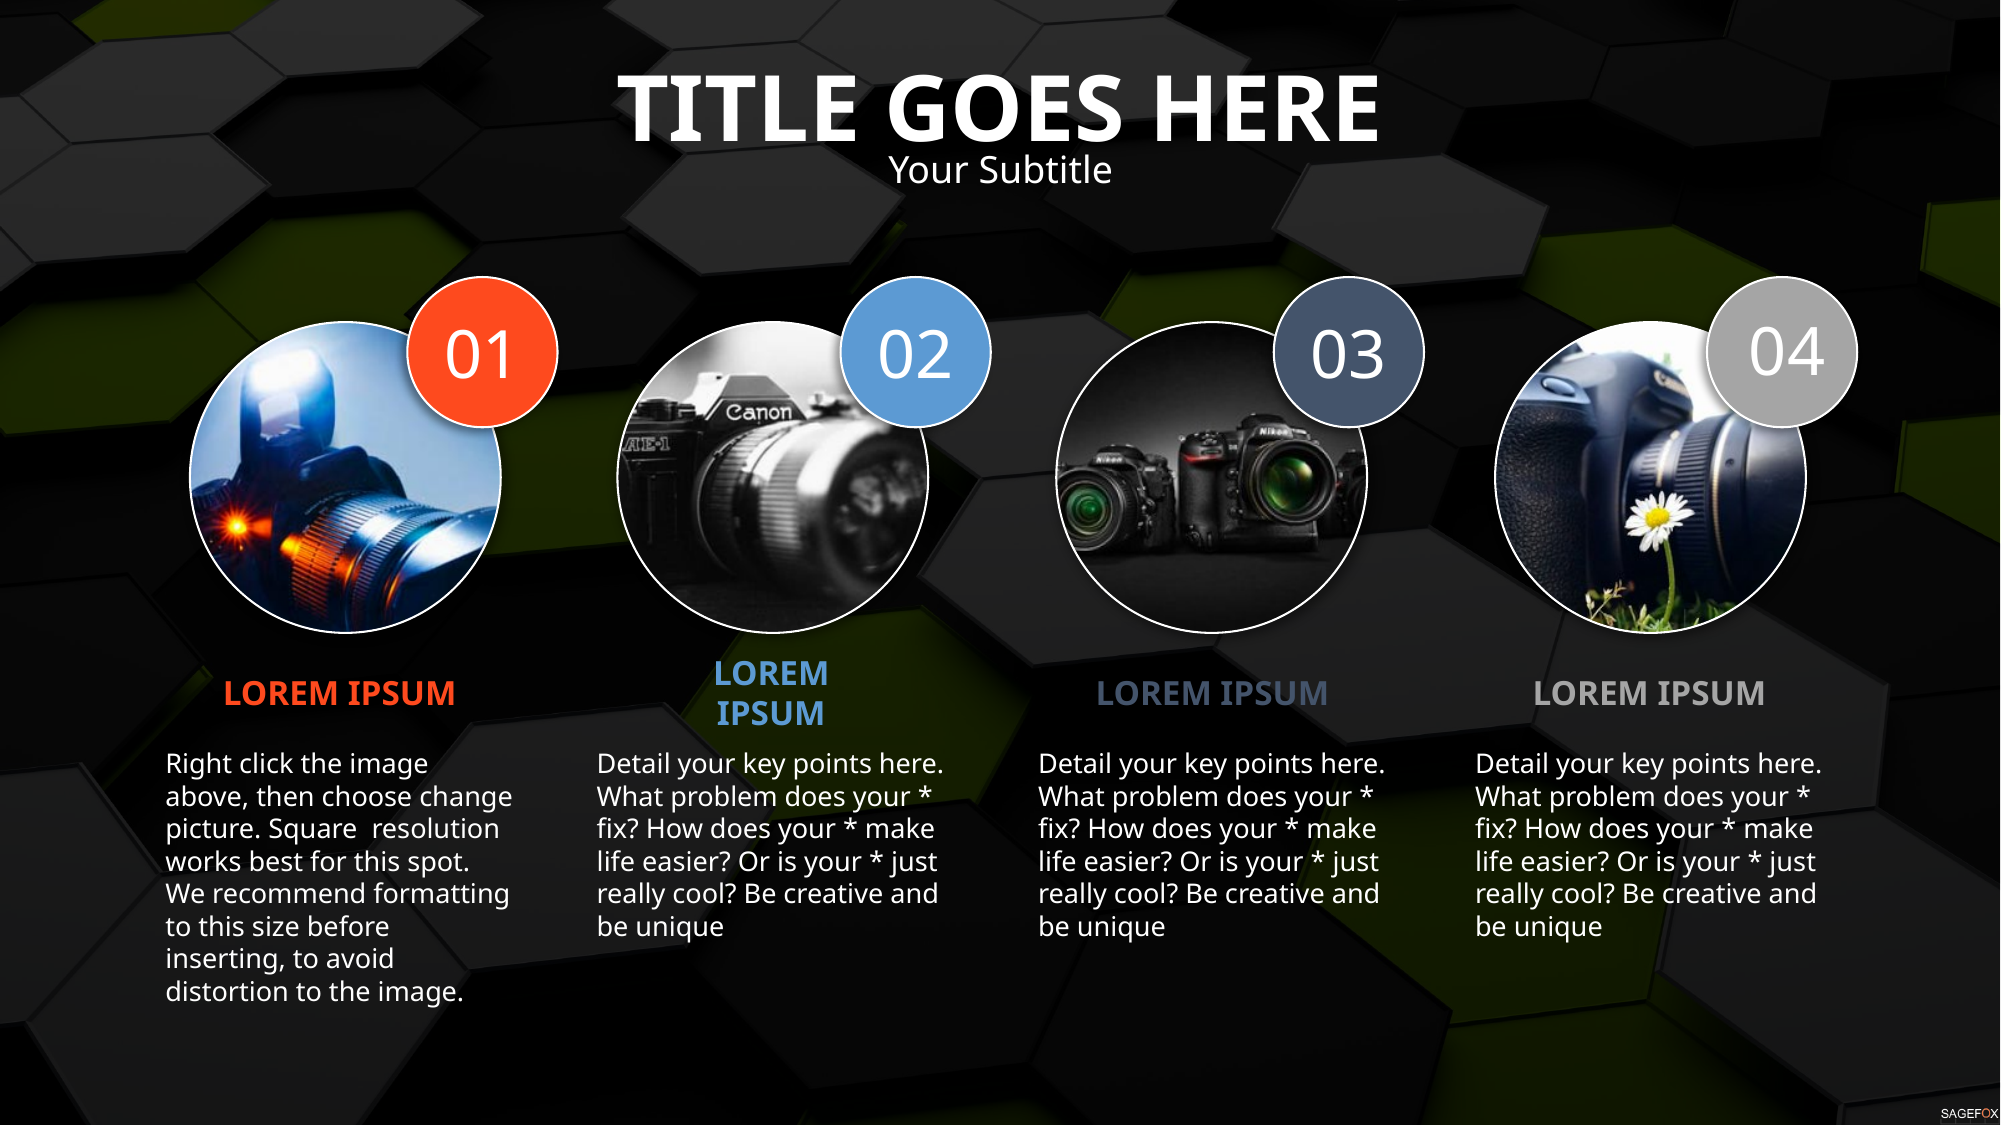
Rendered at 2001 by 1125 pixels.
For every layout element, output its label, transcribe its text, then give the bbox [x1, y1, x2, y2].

text_box LOREM IPSUM [1085, 672, 1340, 713]
text_box 04 [1712, 275, 1859, 425]
text_box Detail your key points here. What problem does your * fix? How does your * make life easier? Or is your * just really cool? Be creative and be unique [1038, 746, 1388, 942]
text_box 02 [845, 275, 992, 428]
text_box LOREM IPSUM [203, 672, 476, 713]
text_box LOREM IPSUM [660, 652, 882, 733]
picture [0, 0, 2001, 1125]
text_box Detail your key points here. What problem does your * fix? How does your * make life easier? Or is your * just really cool? Be creative and be unique [596, 746, 946, 942]
text_box 03 [1278, 275, 1426, 426]
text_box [548, 42, 1452, 199]
text_box Right click the image above, then choose change picture. Square resolution works best for this spot. We recommend formatting to this size before inserting, to avoid distortion to the image. [165, 746, 515, 1007]
text_box LOREM IPSUM [1518, 672, 1781, 713]
text_box Detail your key points here. What problem does your * fix? How does your * make life easier? Or is your * just really cool? Be creative and be unique [1475, 746, 1825, 942]
text_box 01 [412, 275, 559, 426]
